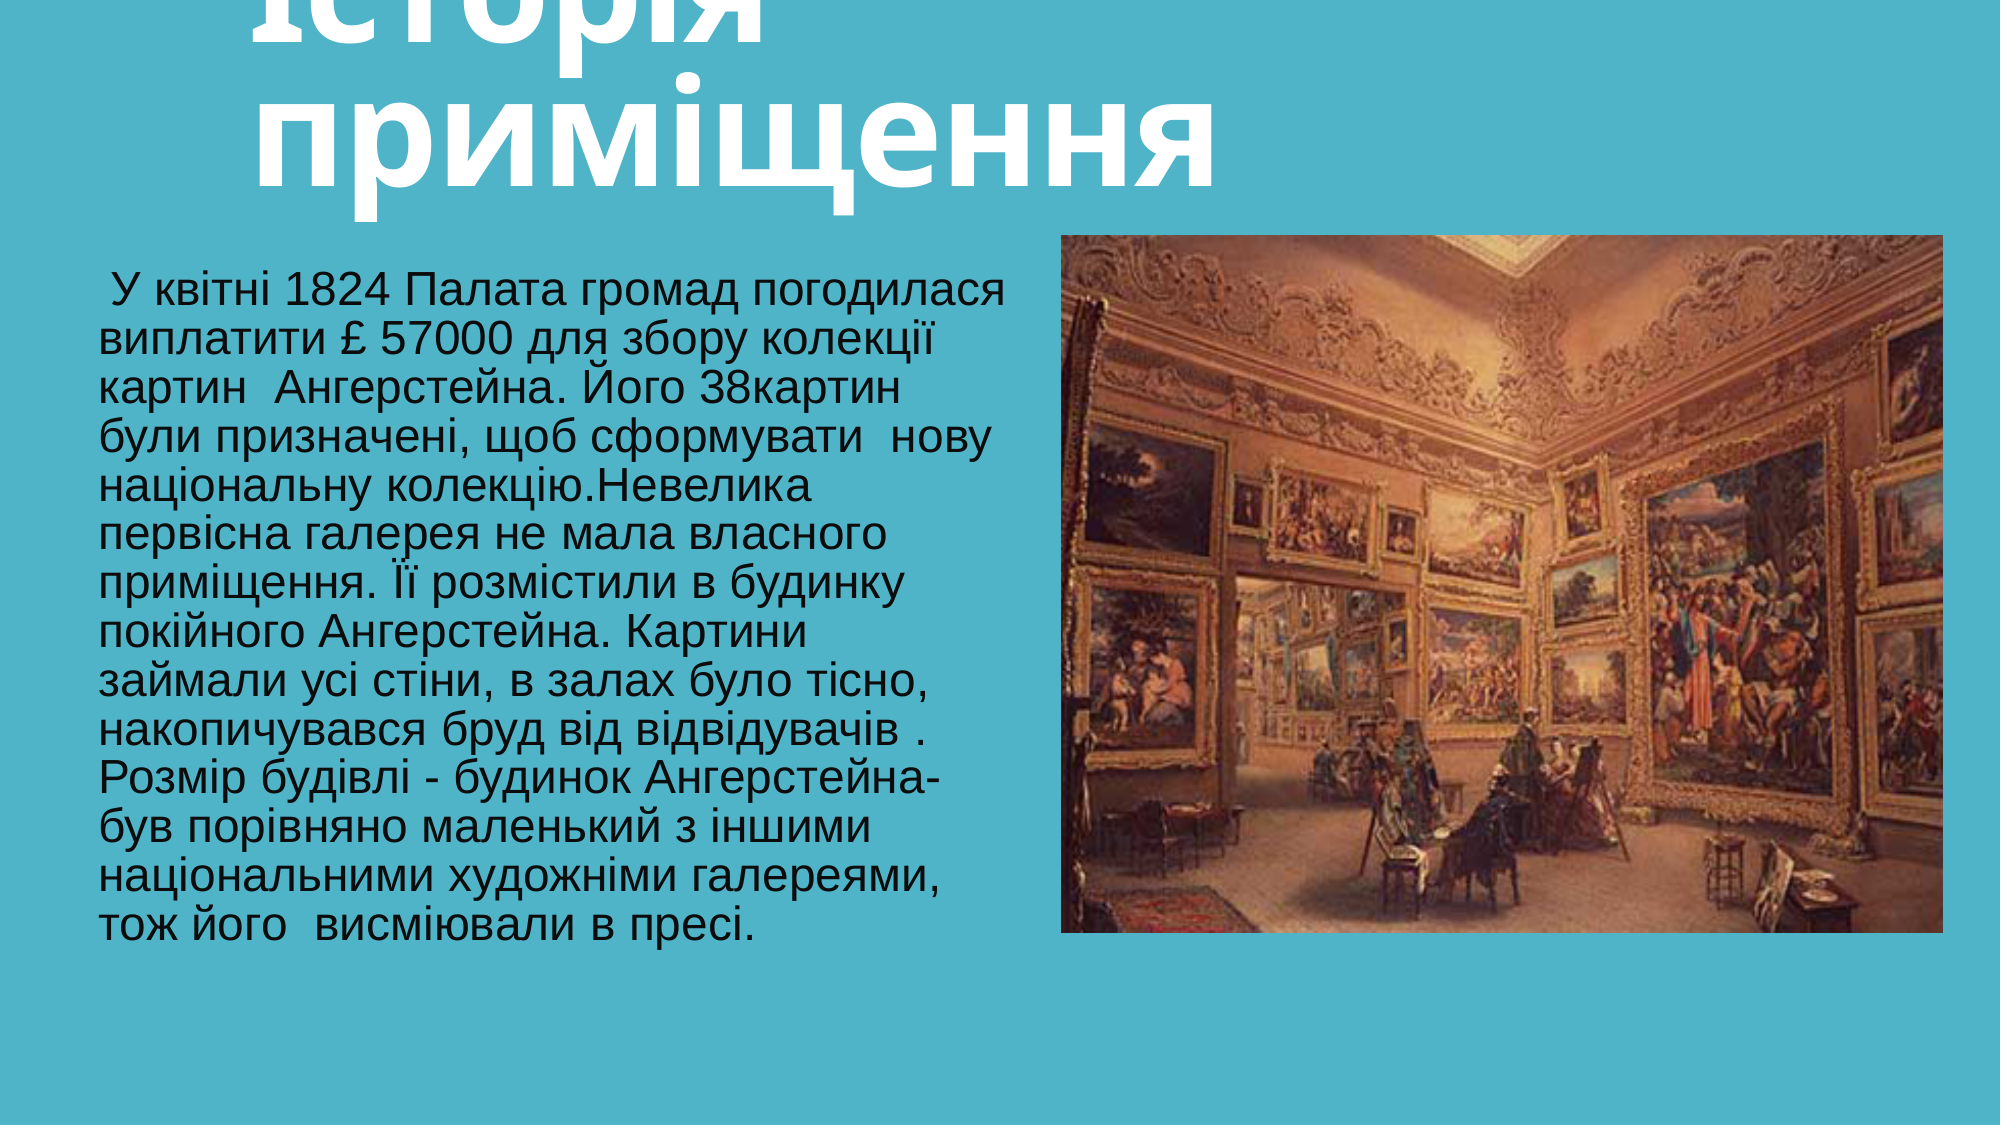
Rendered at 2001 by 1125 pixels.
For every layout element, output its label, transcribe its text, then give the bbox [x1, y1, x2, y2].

subtitle У квітні 1824 Палата громад погодилася виплатити £ 57000 для збору колекції картин Ангерстейна. Його 38картин були призначені, щоб сформувати нову національну колекцію.Невелика первісна галерея не мала власного приміщення. Її розмістили в будинку покійного Ангерстейна. Картини займали усі стіни, в залах було тісно, накопичувався бруд від відвідувачів . Розмір будівлі - будинок Ангерстейна- був порівняно маленький з іншими національними художніми галереями, тож його висміювали в пресі. [83, 259, 1024, 1009]
title Історія приміщення [233, 0, 1736, 223]
text_box [326, 760, 1061, 821]
picture [1061, 235, 1943, 933]
